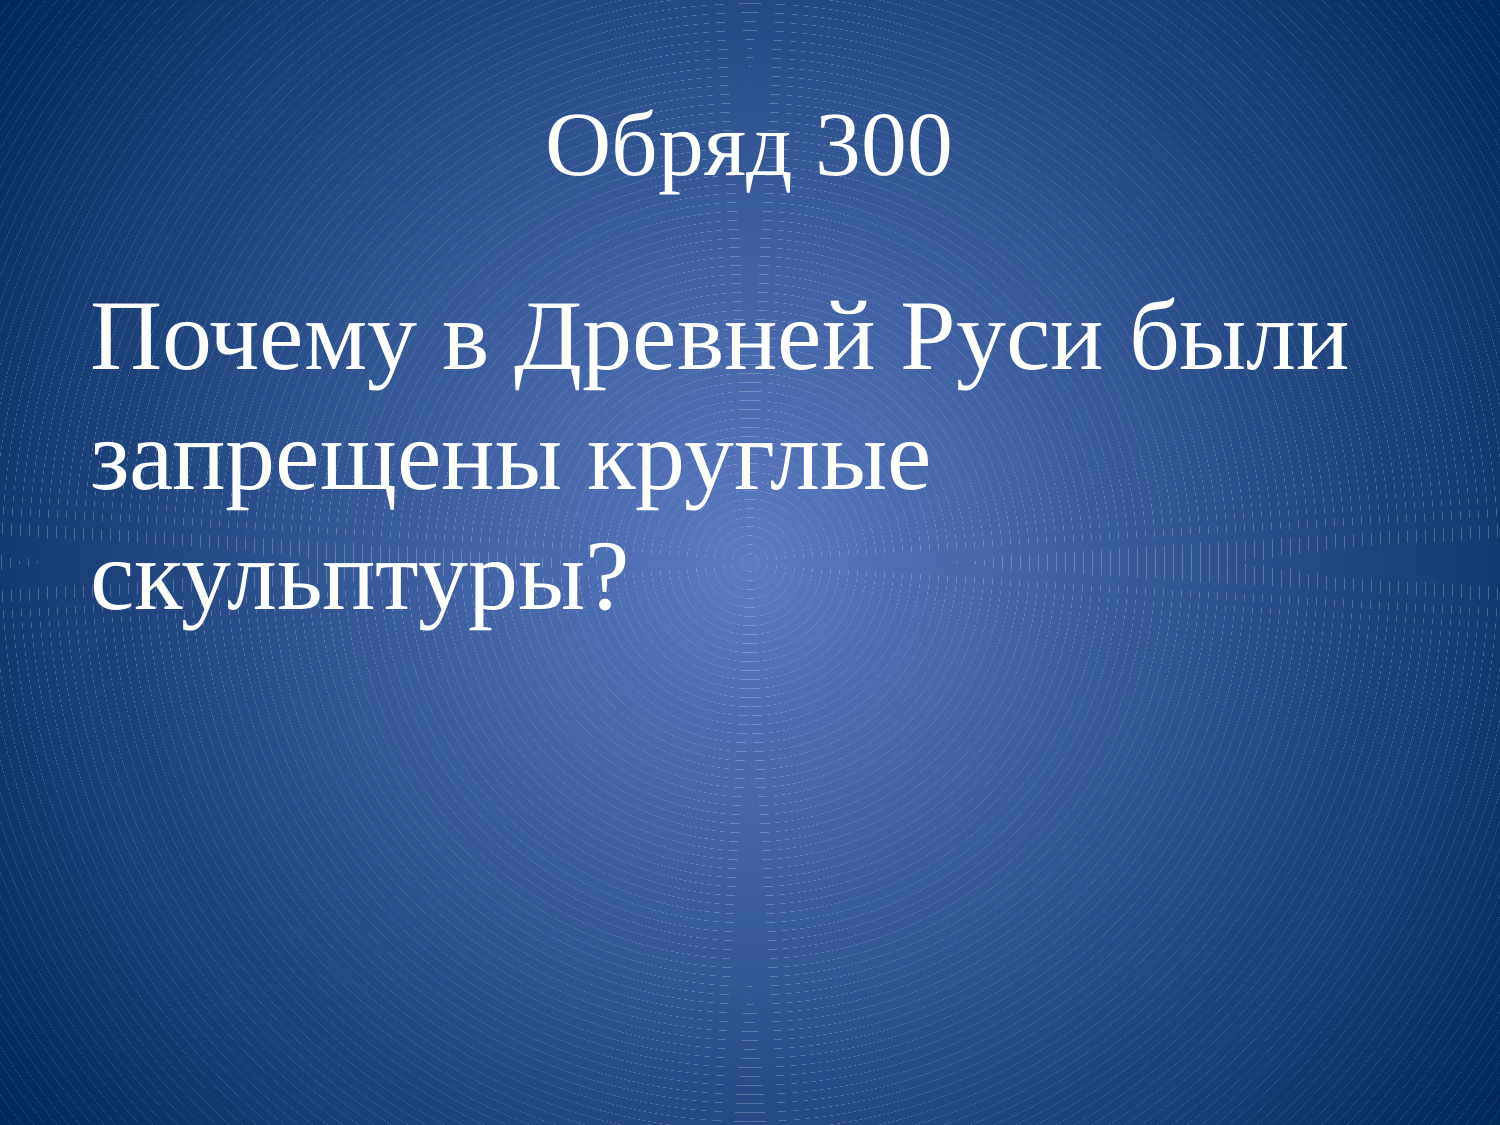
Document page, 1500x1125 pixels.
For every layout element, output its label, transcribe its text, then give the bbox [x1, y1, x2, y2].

title Обряд 300 [75, 45, 1425, 233]
list Почему в Древней Руси были запрещены круглые скульптуры? [75, 262, 1425, 1005]
